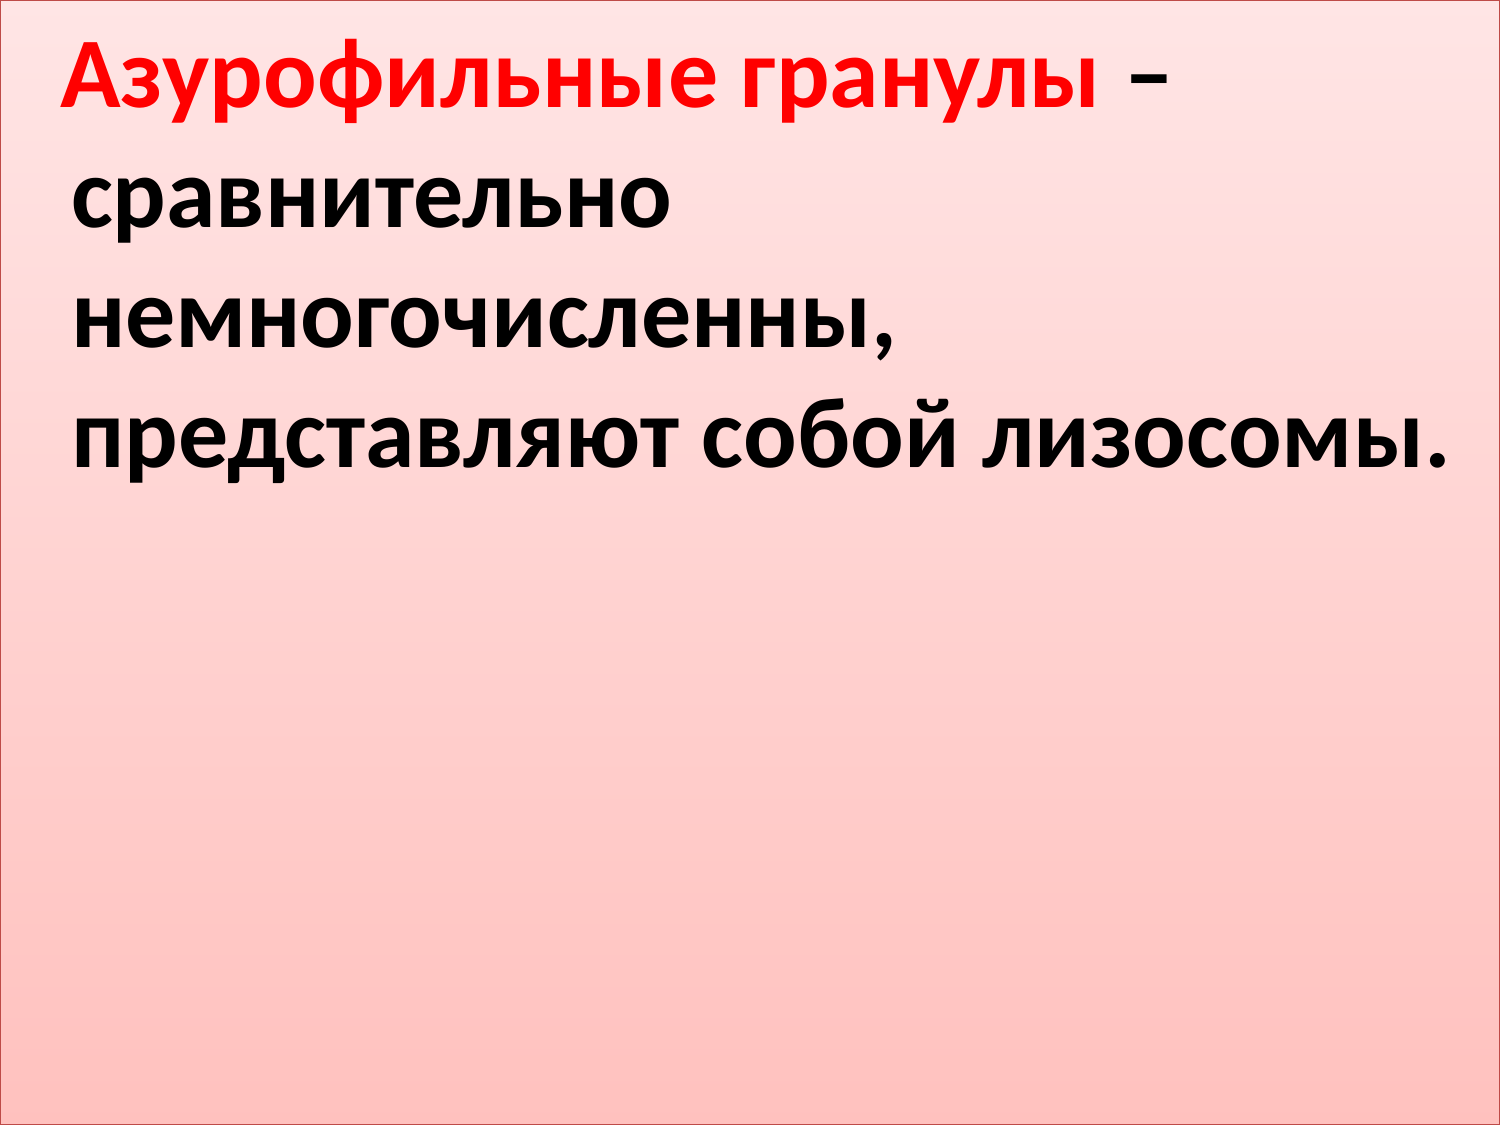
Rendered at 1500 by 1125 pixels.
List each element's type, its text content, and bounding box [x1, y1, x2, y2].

list Азурофильные гранулы – сравнительно немногочисленны, представляют собой лизосомы. [0, 0, 1500, 1125]
